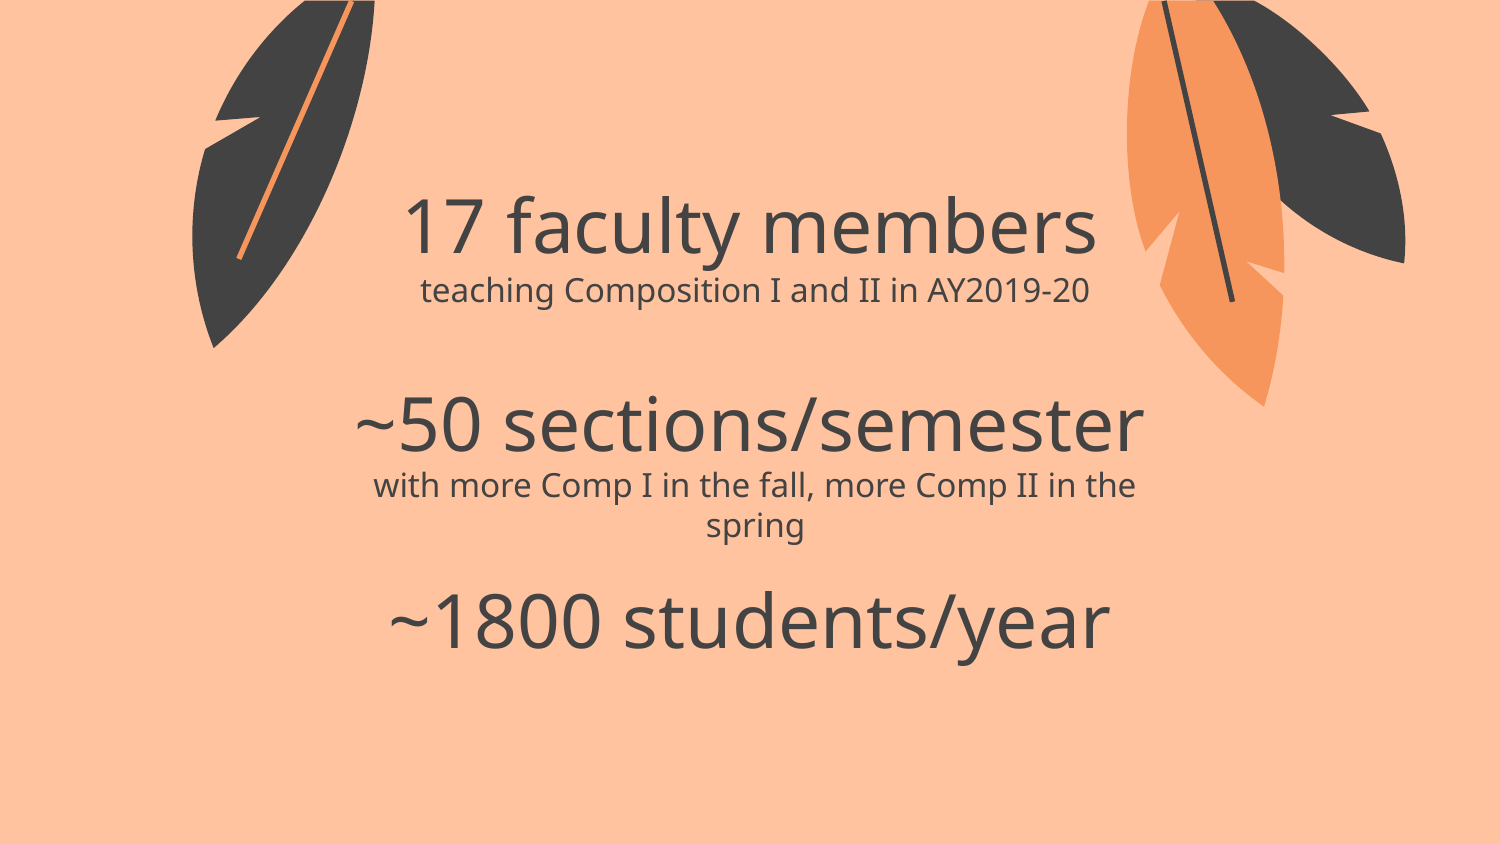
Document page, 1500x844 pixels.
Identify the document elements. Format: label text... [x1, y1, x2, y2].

subtitle with more Comp I in the fall, more Comp II in the spring [364, 467, 1148, 530]
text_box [185, 0, 1410, 408]
title ~50 sections/semester [260, 416, 1240, 467]
title ~1800 students/year [260, 549, 1240, 664]
